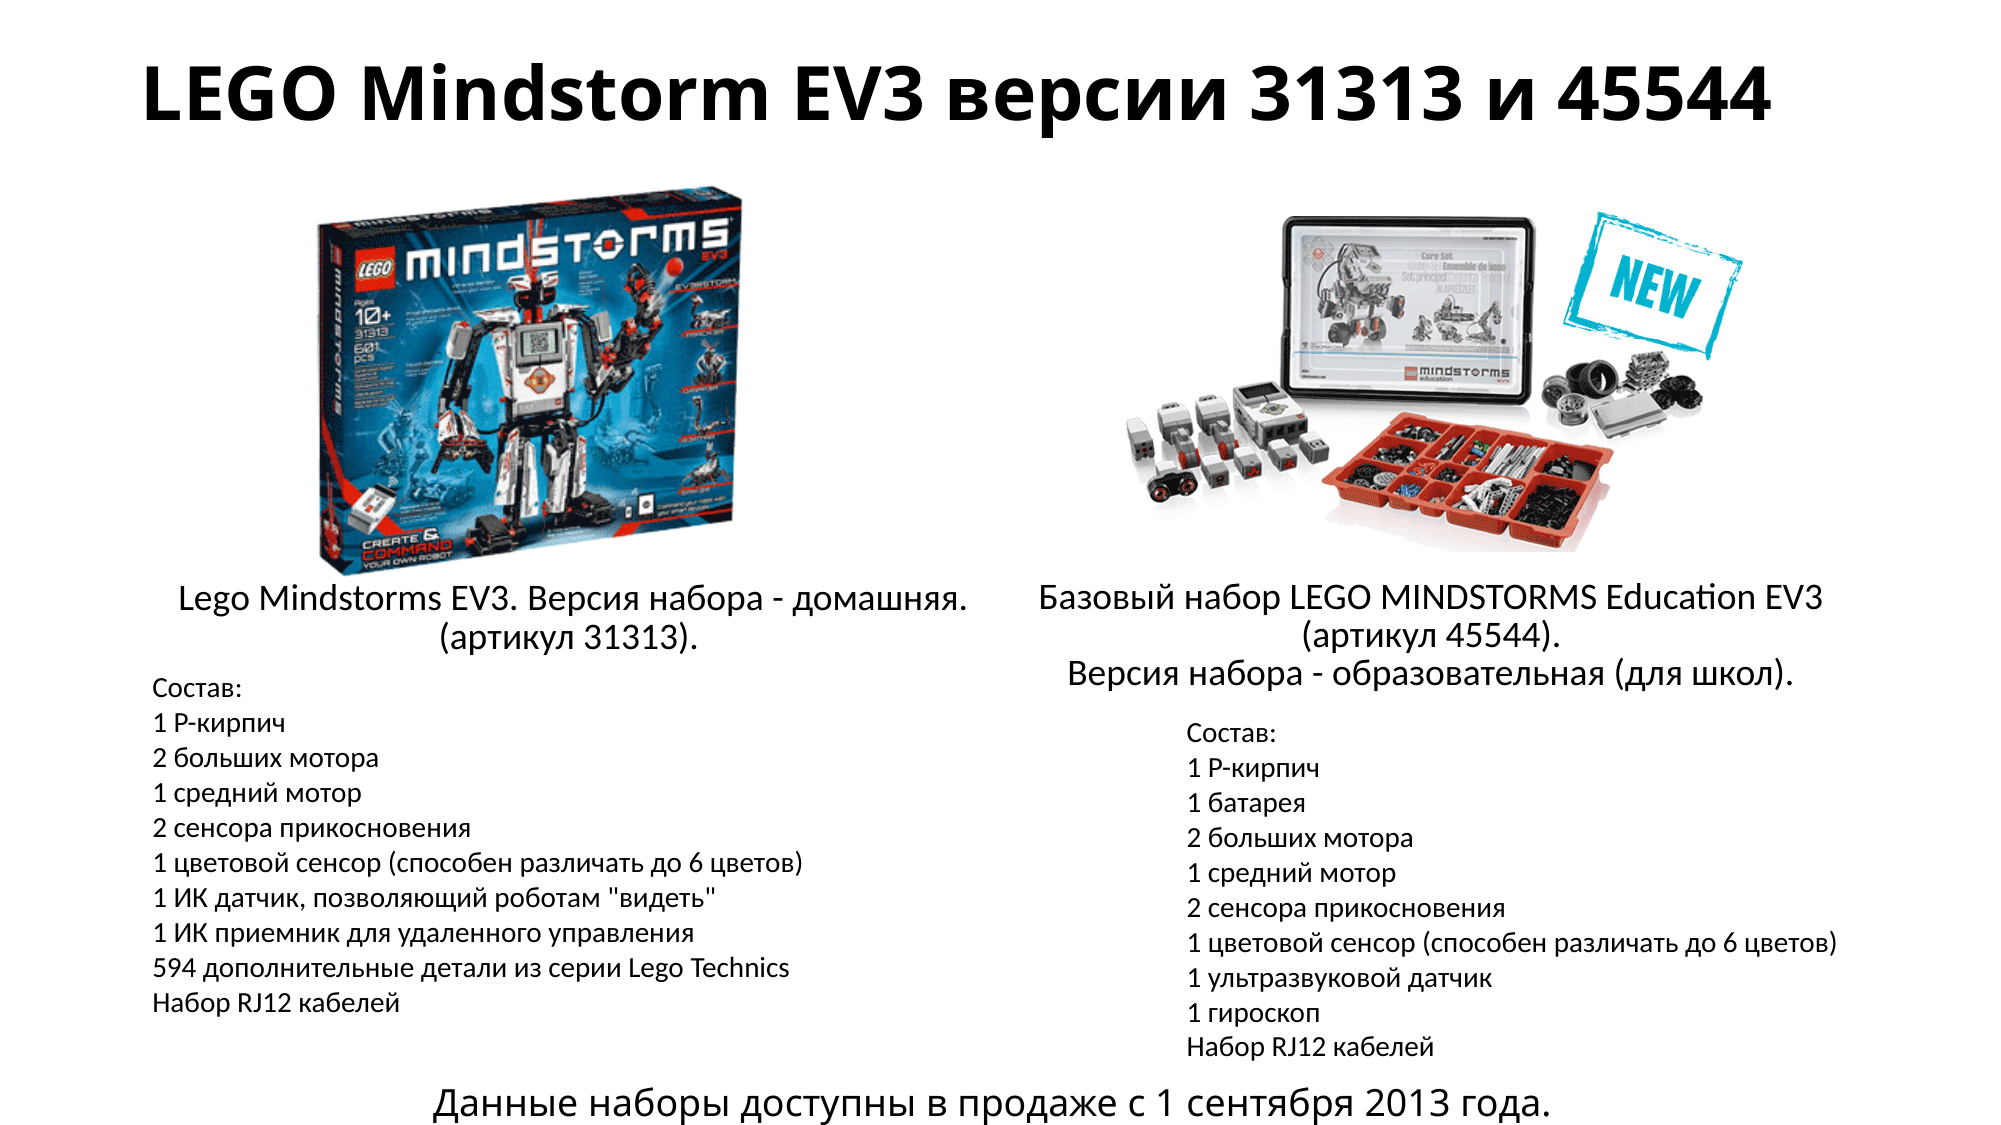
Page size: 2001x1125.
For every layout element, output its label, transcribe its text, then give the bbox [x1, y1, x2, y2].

text_box Состав: 1 P-кирпич 1 батарея 2 больших мотора 1 средний мотор 2 сенсора прикосновения 1 цветовой сенсор (способен различать до 6 цветов) 1 ультразвуковой датчик 1 гироскоп Набор RJ12 кабелей [1171, 615, 2000, 1071]
picture [1126, 211, 1743, 552]
text_box Данные наборы доступны в продаже с 1 сентября 2013 года. [418, 1071, 2000, 1125]
title LEGO Mindstorm EV3 версии 31313 и 45544 [73, 26, 1863, 161]
table_header Lego Mindstorms EV3. Версия набора - домашняя. (артикул 31313). [137, 536, 1000, 702]
text_box Состав: 1 P-кирпич 2 больших мотора 1 средний мотор 2 сенсора прикосновения 1 цветовой сенсор (способен различать до 6 цветов) 1 ИК датчик, позволяющий роботам "видеть" 1 ИК приемник для удаленного управления 594 дополнительные детали из серии Lego Technics Набор RJ12 кабелей [137, 661, 998, 1026]
picture [295, 181, 765, 582]
table_header Базовый набор LEGO MINDSTORMS Education EV3 (артикул 45544). Версия набора - образовательная (для школ). [1000, 536, 1862, 702]
